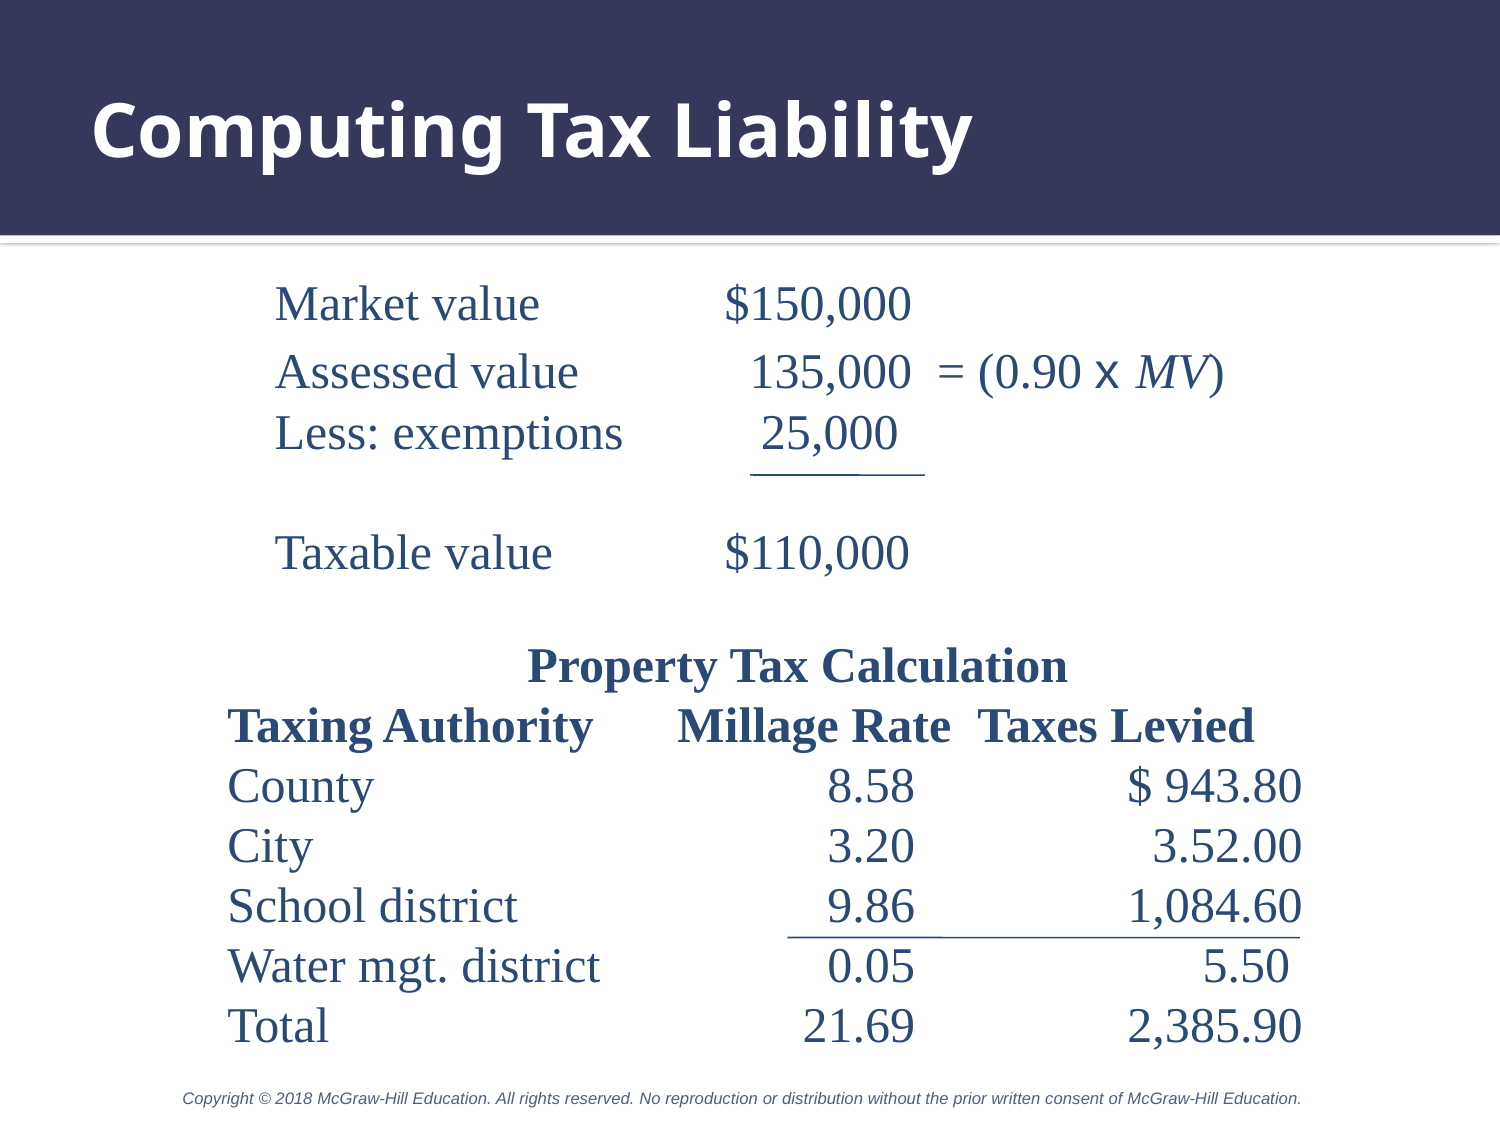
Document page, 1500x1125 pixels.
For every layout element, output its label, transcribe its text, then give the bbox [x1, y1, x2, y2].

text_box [259, 262, 1240, 588]
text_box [212, 624, 1318, 1060]
footer Copyright © 2018 McGraw-Hill Education. All rights reserved. No reproduction or distribution without the prior written consent of McGraw-Hill Education. [174, 1062, 1337, 1108]
title Computing Tax Liability [75, 24, 1425, 231]
